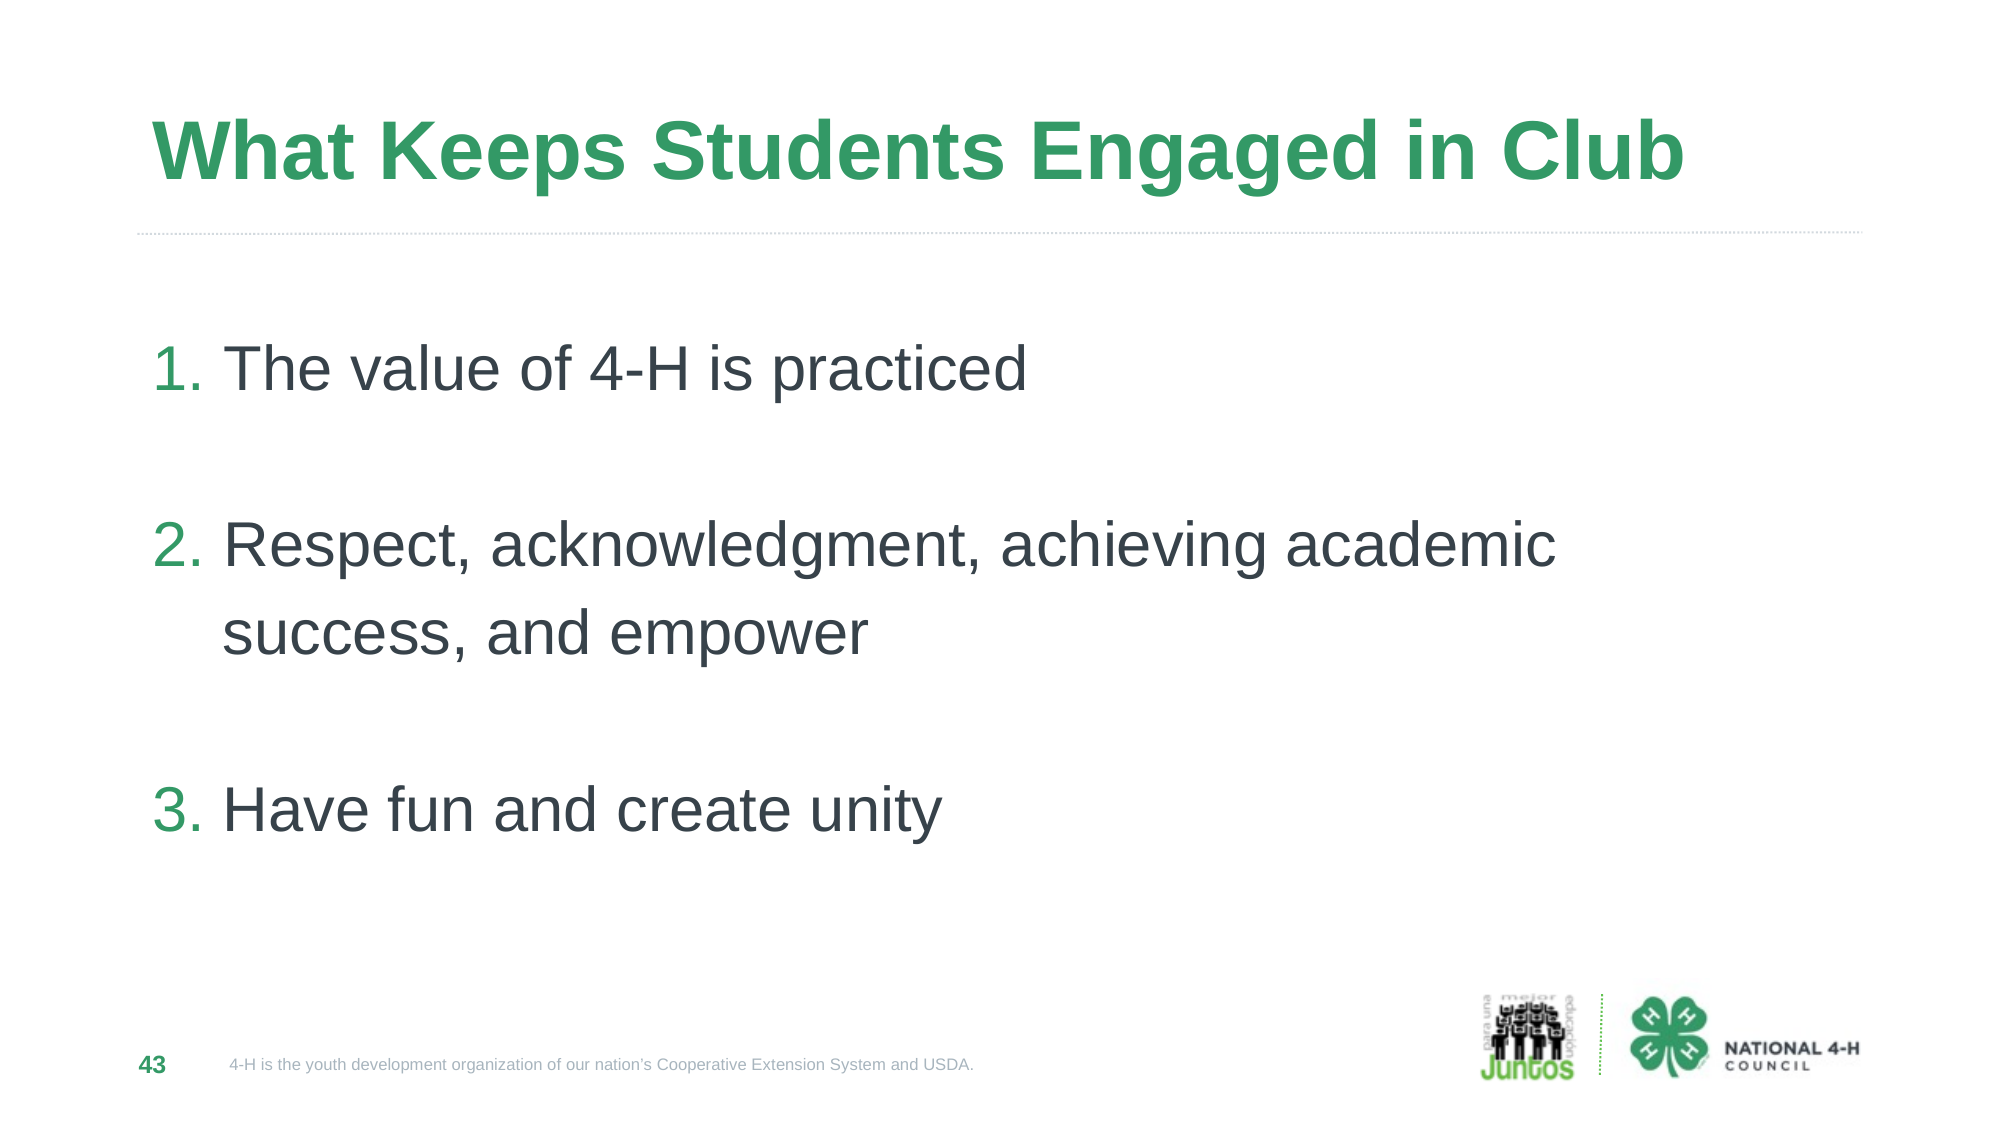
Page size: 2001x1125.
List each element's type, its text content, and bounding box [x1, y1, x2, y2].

title What Keeps Students Engaged in Club [137, 72, 1863, 232]
picture [1479, 992, 1578, 1082]
slide_number 43 [138, 1032, 204, 1095]
picture [1609, 978, 1881, 1096]
list The value of 4-H is practiced Respect, acknowledgment, achieving academic success, and empower 3. Have fun and create unity [137, 232, 1863, 854]
